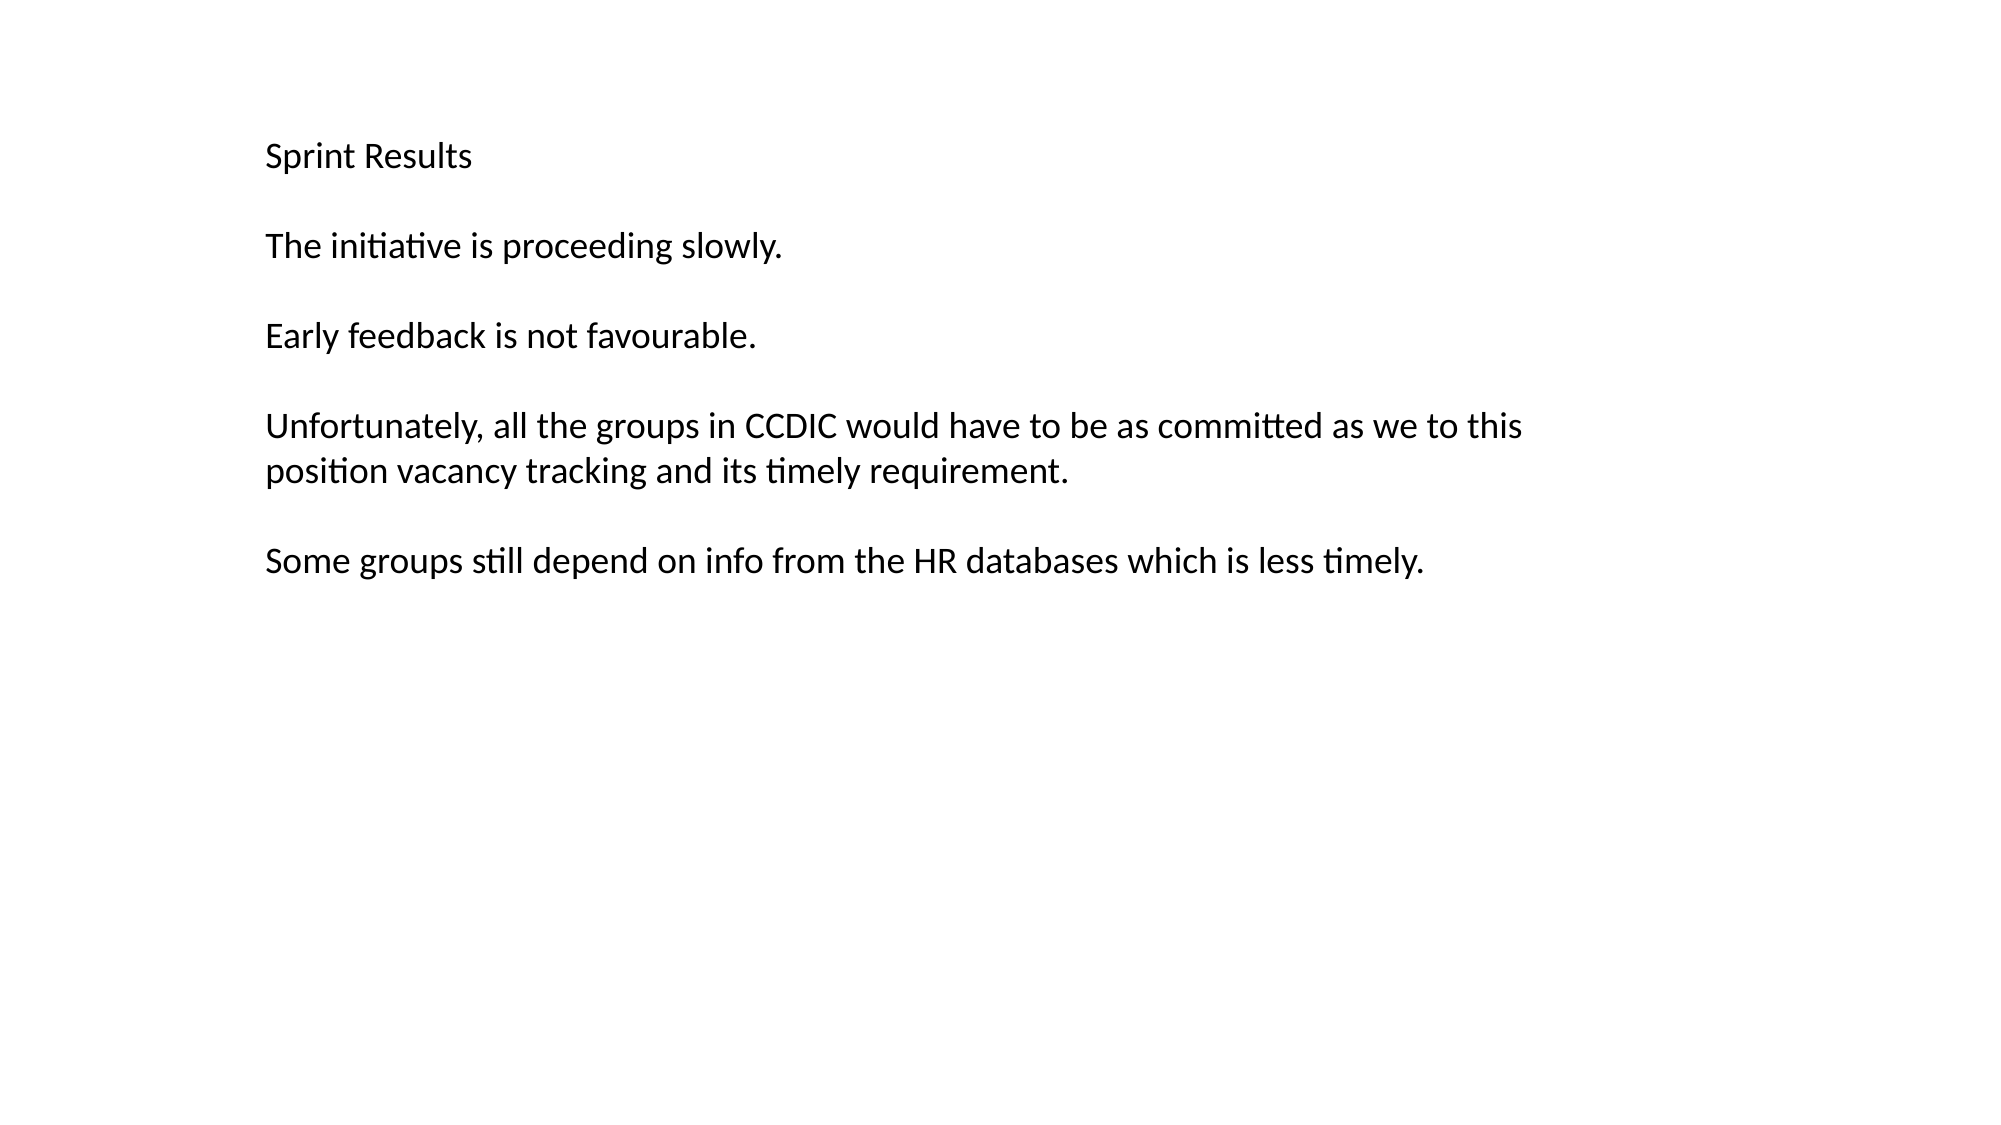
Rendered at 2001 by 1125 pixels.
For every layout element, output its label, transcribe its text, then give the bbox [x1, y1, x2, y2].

text_box Sprint Results The initiative is proceeding slowly. Early feedback is not favourable. Unfortunately, all the groups in CCDIC would have to be as committed as we to this position vacancy tracking and its timely requirement. Some groups still depend on info from the HR databases which is less timely. [250, 123, 1601, 588]
